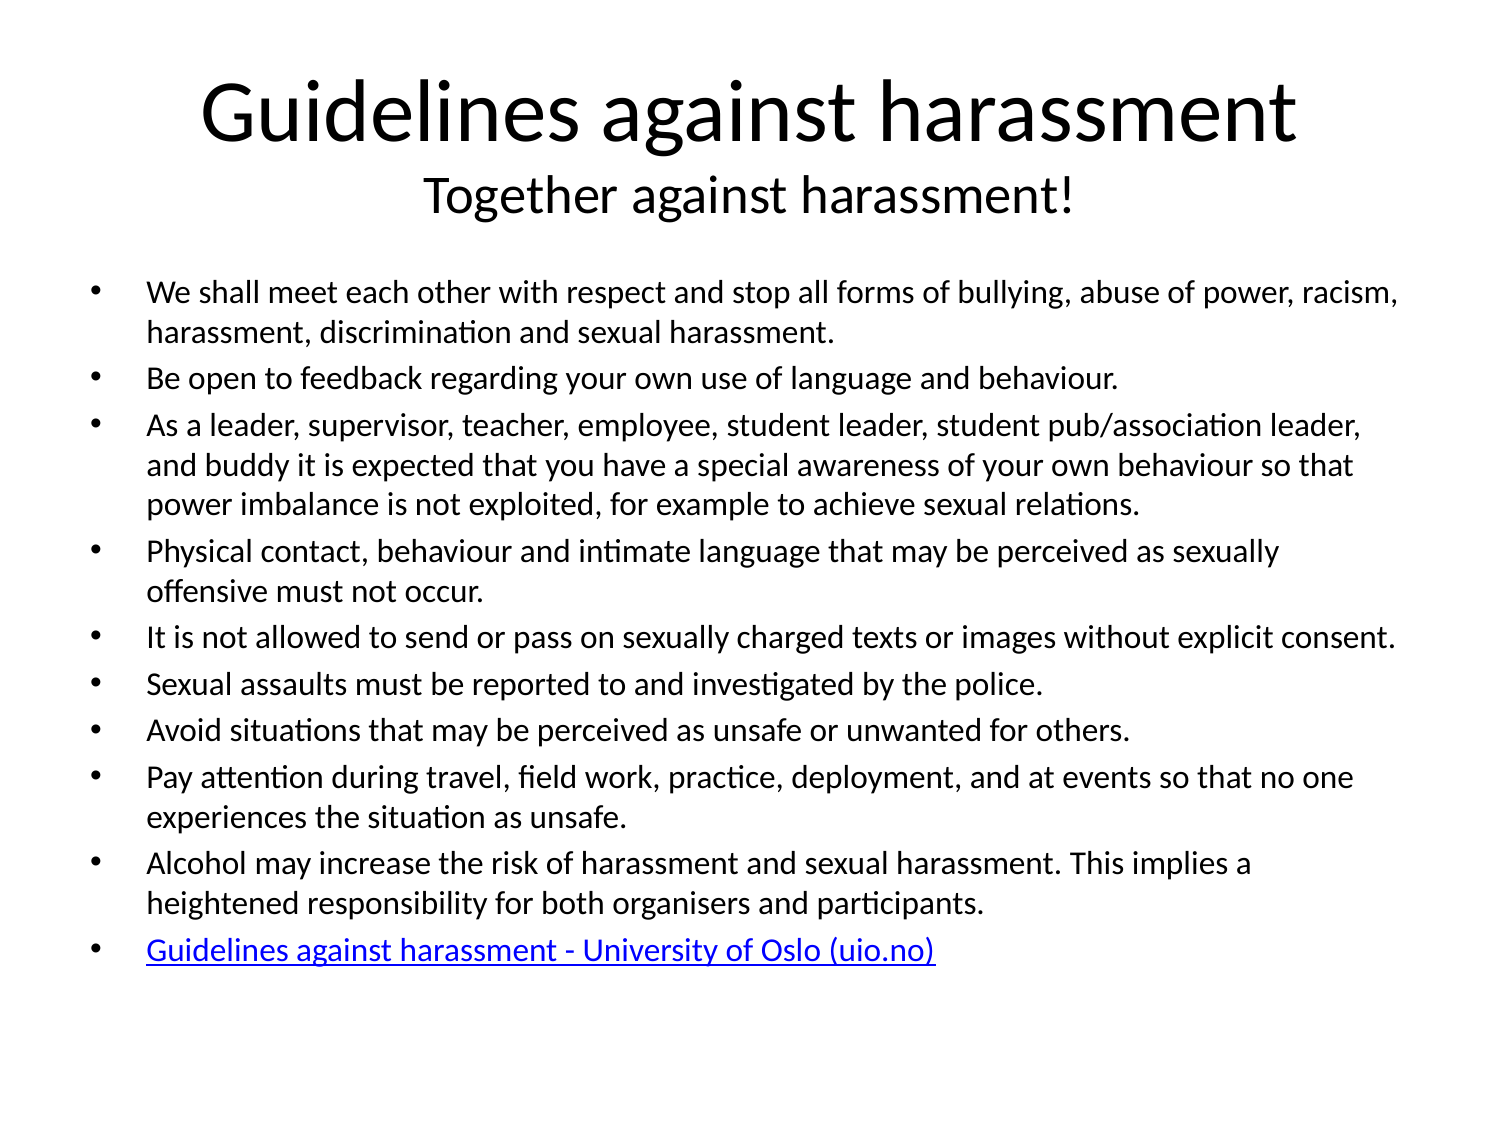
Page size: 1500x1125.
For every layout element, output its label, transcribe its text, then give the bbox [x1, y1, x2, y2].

title Guidelines against harassment Together against harassment! [75, 45, 1425, 233]
list We shall meet each other with respect and stop all forms of bullying, abuse of power, racism, harassment, discrimination and sexual harassment. Be open to feedback regarding your own use of language and behaviour. As a leader, supervisor, teacher, employee, student leader, student pub/association leader, and buddy it is expected that you have a special awareness of your own behaviour so that power imbalance is not exploited, for example to achieve sexual relations. Physical contact, behaviour and intimate language that may be perceived as sexually offensive must not occur. It is not allowed to send or pass on sexually charged texts or images without explicit consent. Sexual assaults must be reported to and investigated by the police. Avoid situations that may be perceived as unsafe or unwanted for others. Pay attention during travel, field work, practice, deployment, and at events so that no one experiences the situation as unsafe. Alcohol may increase the risk of harassment and sexual harassment. This implies a heightened responsibility for both organisers and participants. Guidelines against harassment - University of Oslo (uio.no) [75, 262, 1425, 1005]
